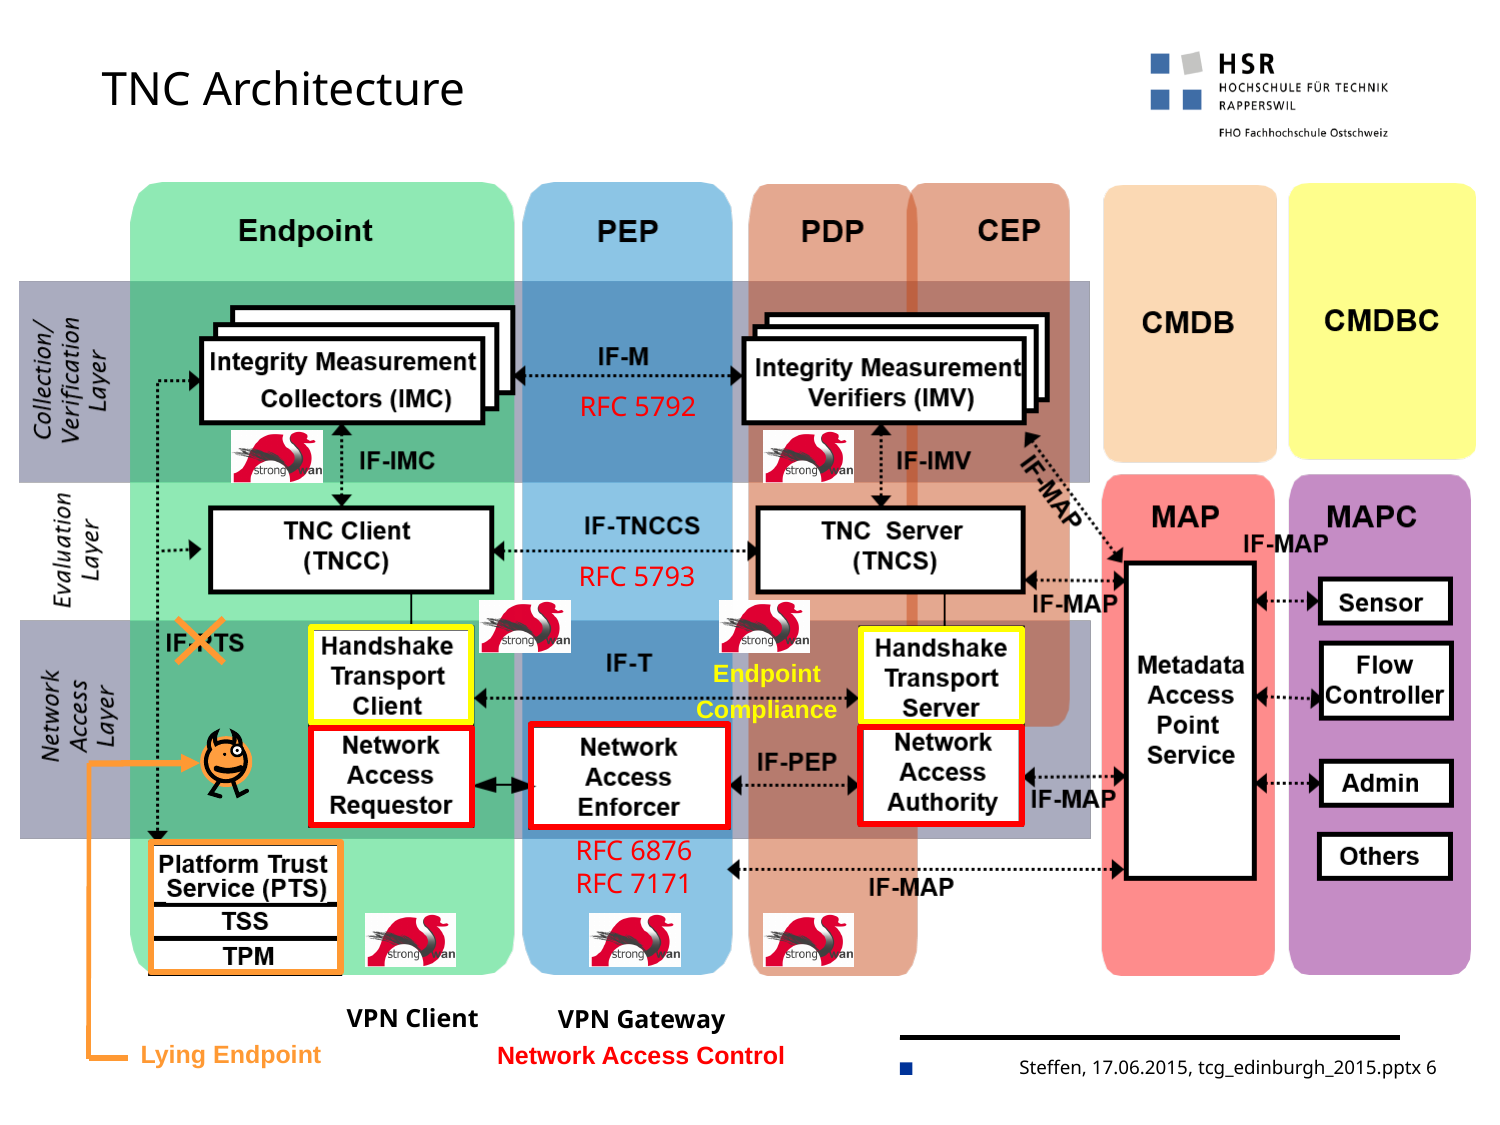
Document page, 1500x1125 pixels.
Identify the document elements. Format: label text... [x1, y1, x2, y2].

title TNC Architecture [86, 36, 1058, 138]
picture [1092, 37, 1406, 153]
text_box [556, 381, 717, 625]
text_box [721, 429, 854, 483]
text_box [310, 723, 1023, 1078]
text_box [231, 429, 551, 483]
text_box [721, 599, 811, 625]
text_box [176, 618, 224, 664]
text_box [479, 599, 551, 625]
picture [18, 182, 1476, 987]
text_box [310, 627, 1023, 723]
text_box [88, 728, 305, 1077]
